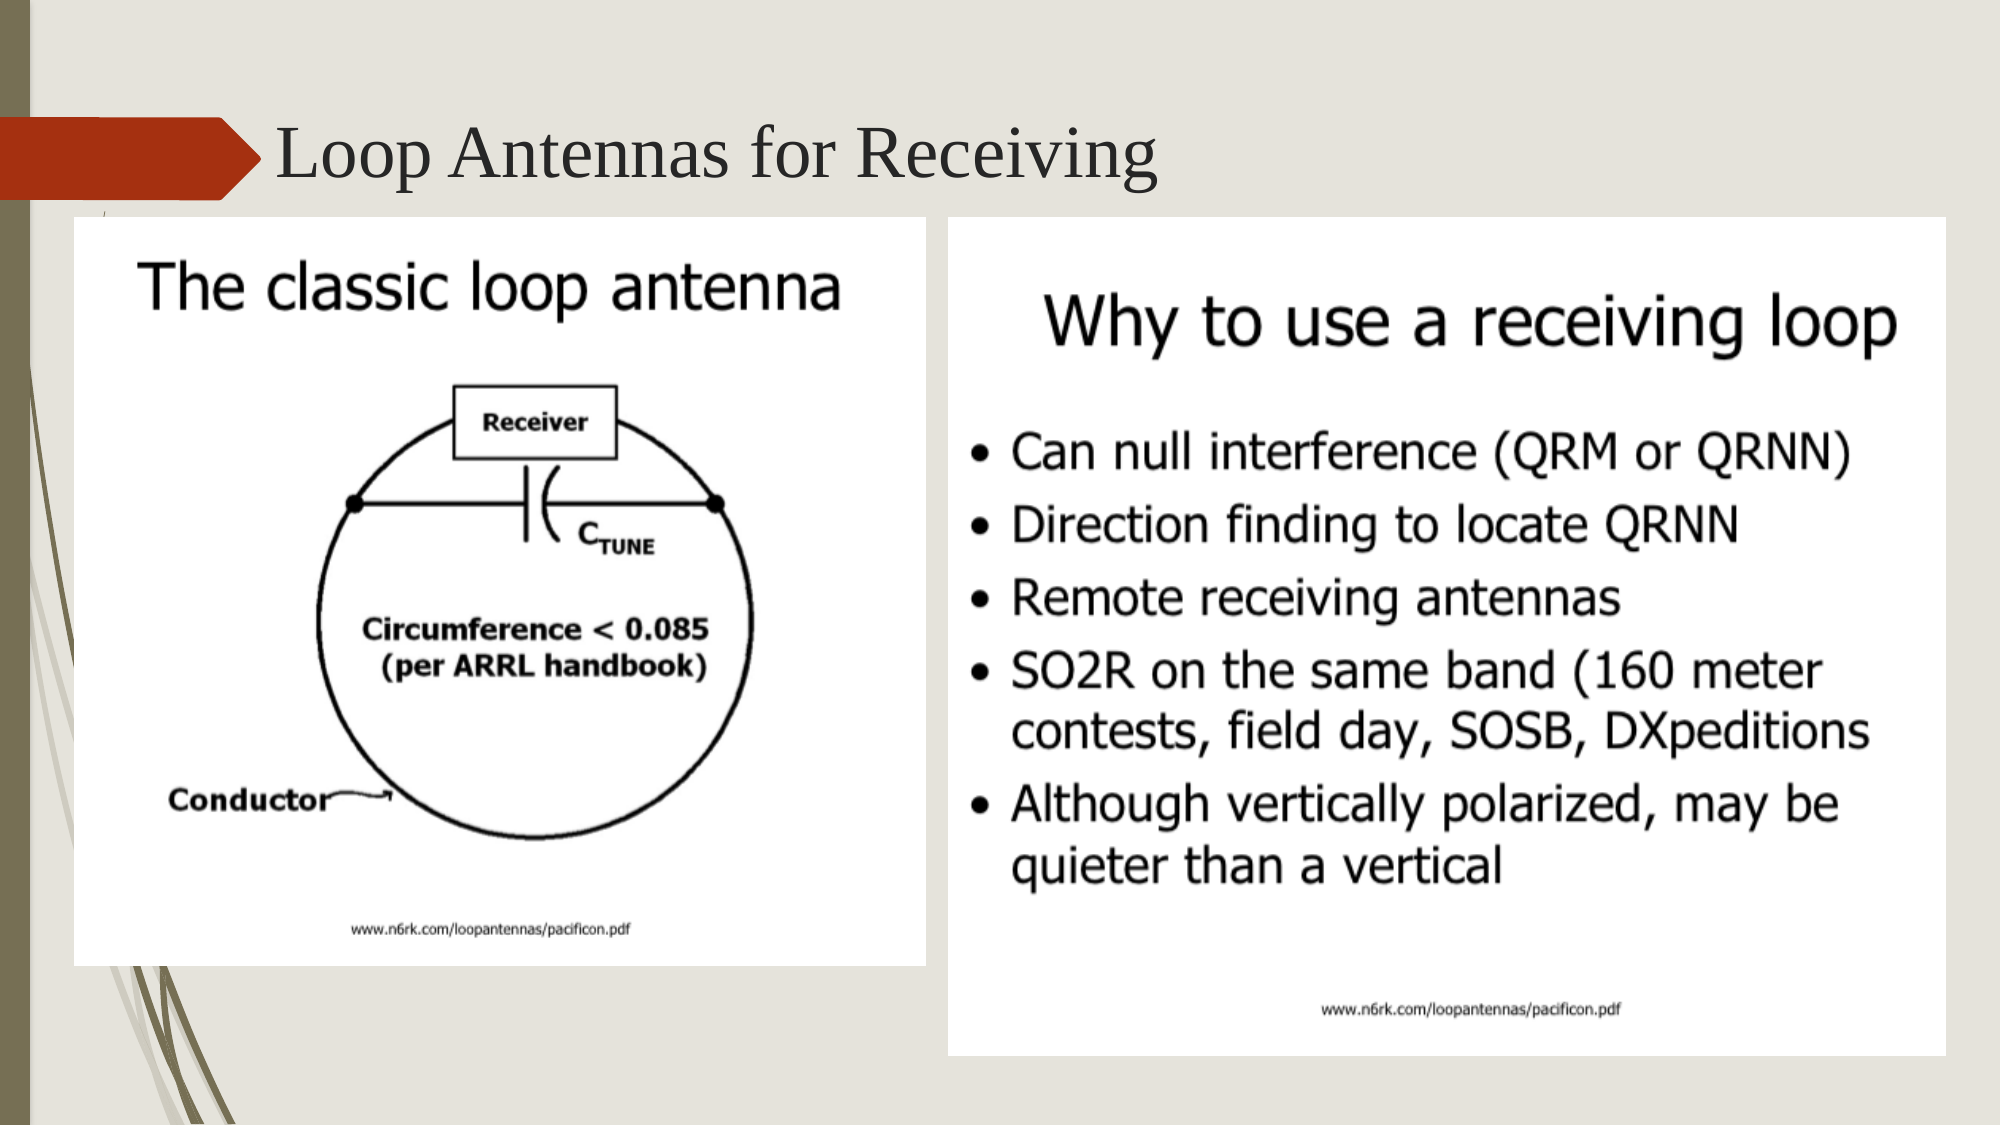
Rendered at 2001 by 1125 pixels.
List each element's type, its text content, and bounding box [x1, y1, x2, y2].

picture [74, 217, 927, 966]
title Loop Antennas for Receiving [259, 95, 1722, 218]
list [947, 217, 1946, 1057]
